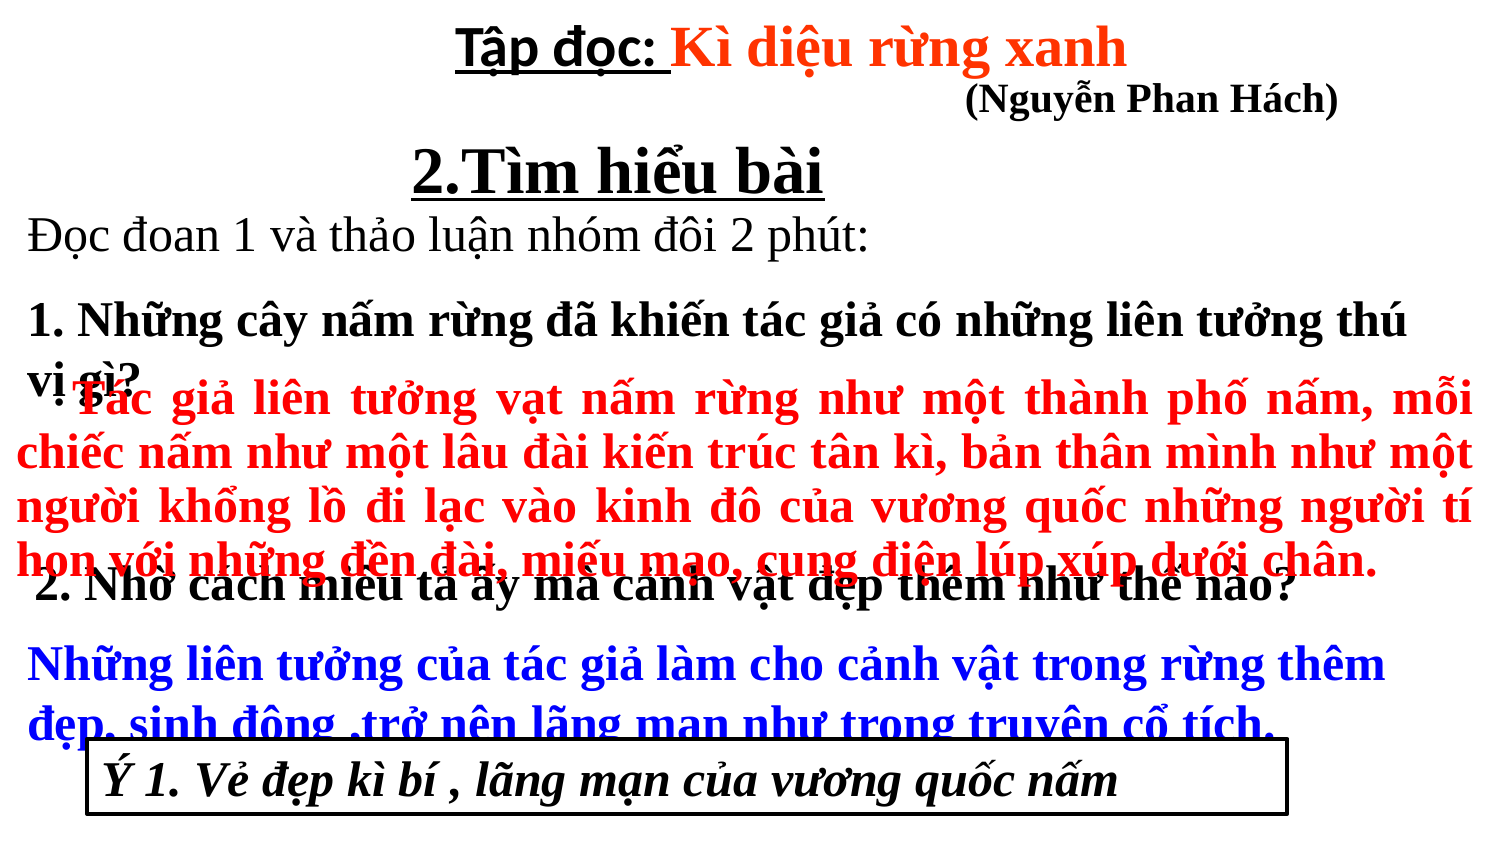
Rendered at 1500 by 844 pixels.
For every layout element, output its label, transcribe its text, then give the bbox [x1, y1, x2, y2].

text_box 2.Tìm hiểu bài [396, 138, 1258, 193]
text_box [0, 0, 1463, 130]
text_box 2. Nhờ cách miêu tả ấy mà cảnh vật đẹp thêm như thế nào? [19, 595, 1449, 618]
text_box Những liên tưởng của tác giả làm cho cảnh vật trong rừng thêm đẹp, sinh động ,trở nên lãng mạn như trong truyện cổ tích. [12, 622, 1473, 758]
text_box Đọc đoan 1 và thảo luận nhóm đôi 2 phút: 1. Những cây nấm rừng đã khiến tác giả có những liên tưởng thú vị gì? [12, 193, 1438, 363]
text_box Ý 1. Vẻ đẹp kì bí , lãng mạn của vương quốc nấm [85, 737, 1289, 816]
text_box Tác giả liên tưởng vạt nấm rừng như một thành phố nấm, mỗi chiếc nấm như một lâu đài kiến trúc tân kì, bản thân mình như một người khổng lồ đi lạc vào kinh đô của vương quốc những người tí hon với những đền đài, miếu mạo, cung điện lúp xúp dưới chân. [1, 363, 1489, 595]
